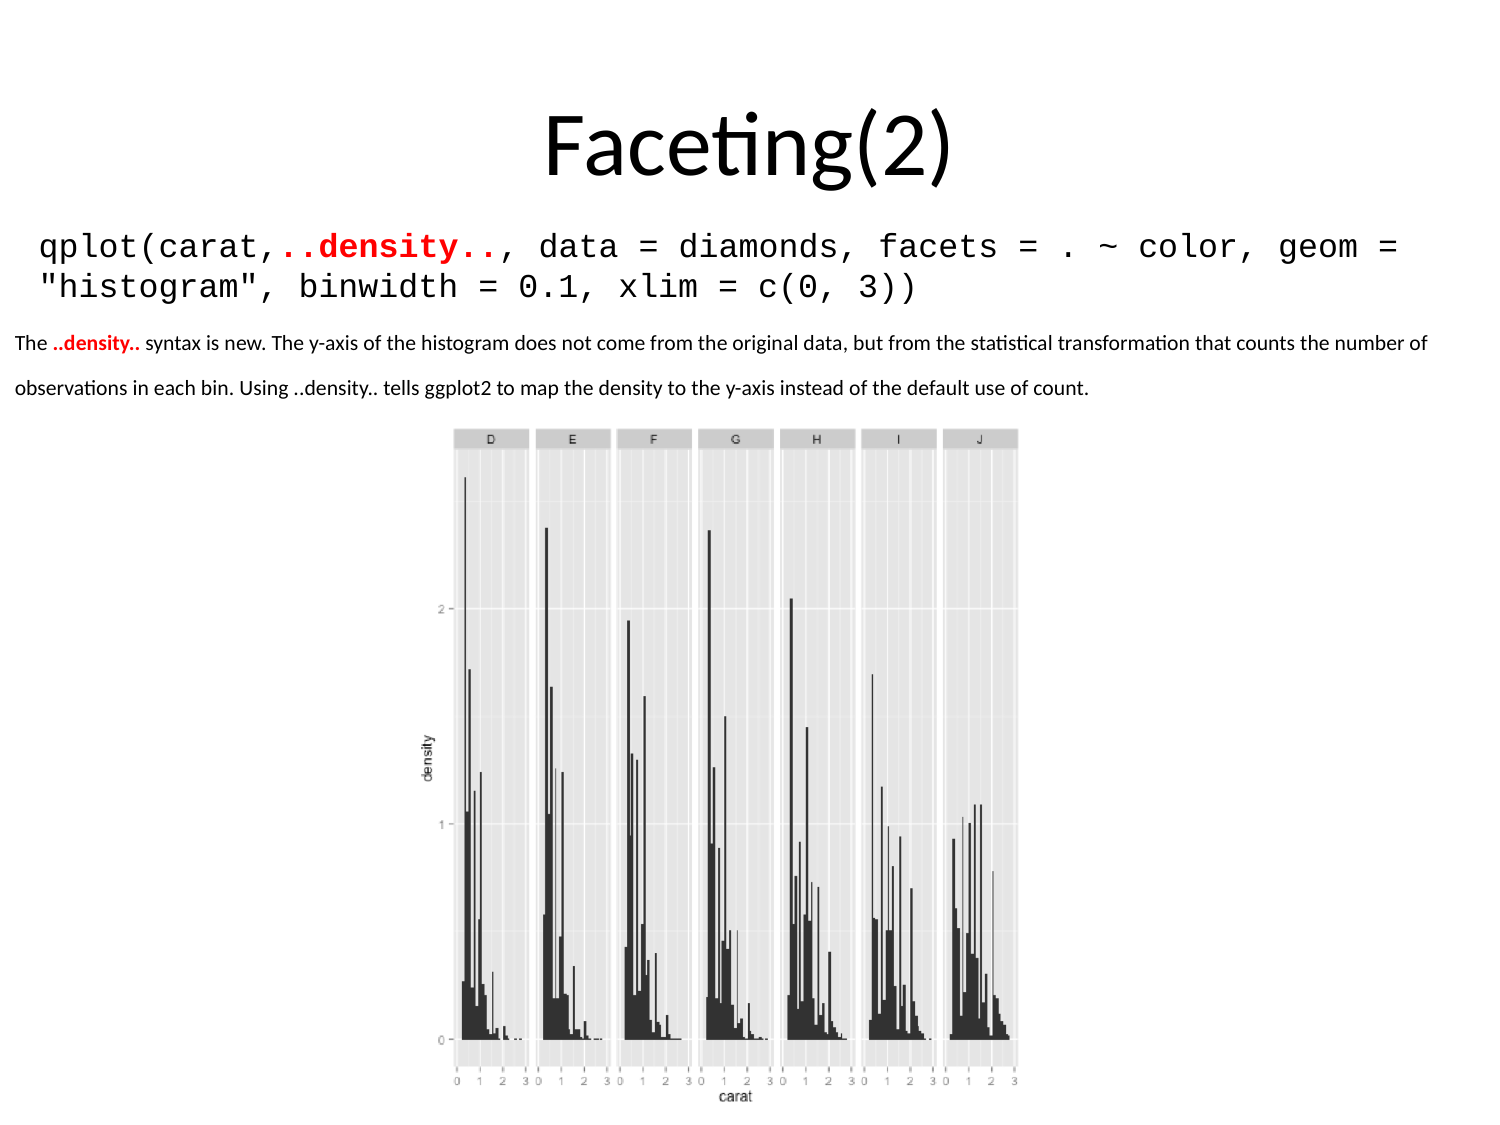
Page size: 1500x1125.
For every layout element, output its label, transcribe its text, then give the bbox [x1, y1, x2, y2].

text_box The ..density.. syntax is new. The y-axis of the histogram does not come from the original data, but from the statistical transformation that counts the number of observations in each bin. Using ..density.. tells ggplot2 to map the density to the y-axis instead of the default use of count. [0, 316, 1485, 421]
text_box qplot(carat,..density.., data = diamonds, facets = . ~ color, geom = "histogram", binwidth = 0.1, xlim = c(0, 3)) [24, 216, 1485, 312]
picture [418, 422, 1025, 1108]
title Faceting(2) [75, 45, 1425, 233]
